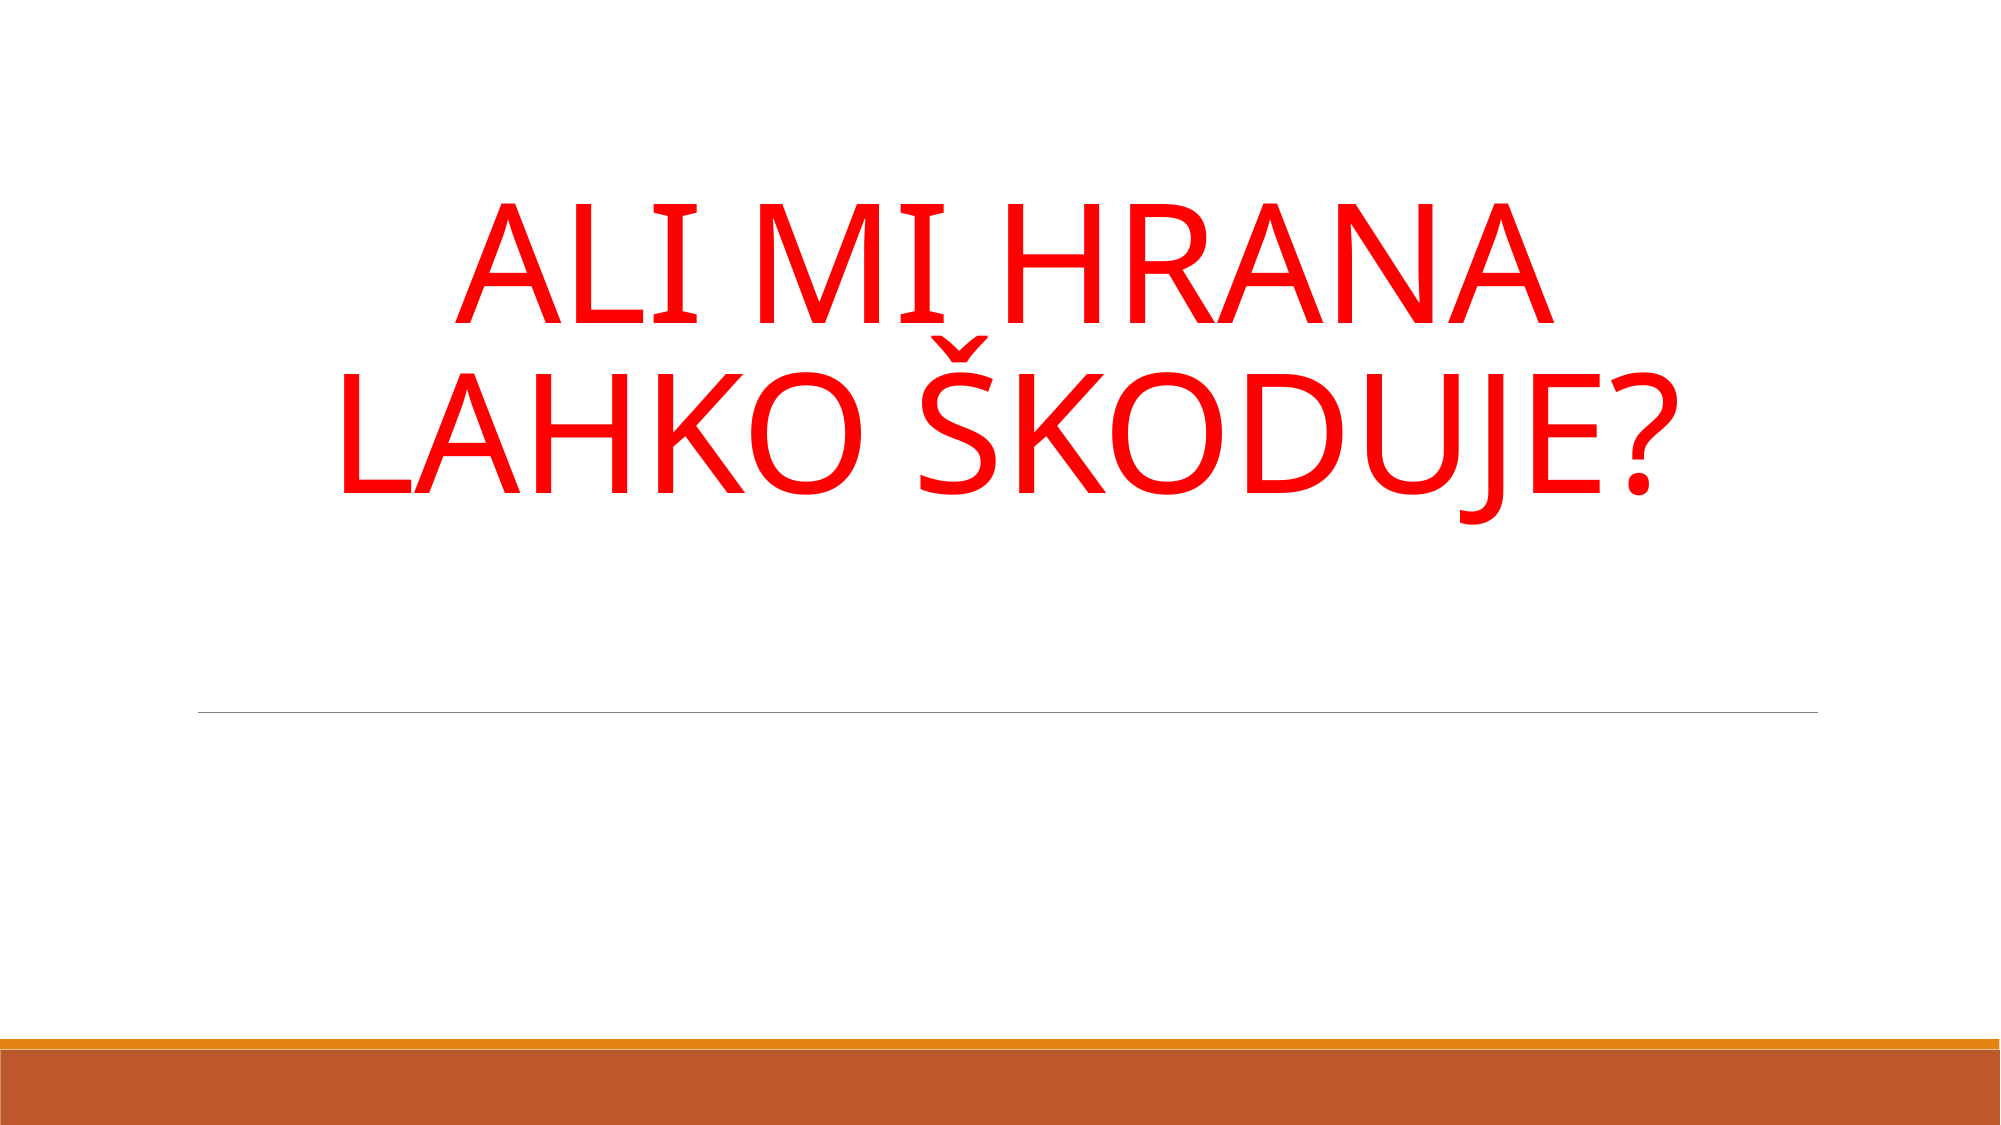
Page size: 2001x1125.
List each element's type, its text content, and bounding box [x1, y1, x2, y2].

title ALI MI HRANA LAHKO ŠKODUJE? [180, 124, 1830, 535]
